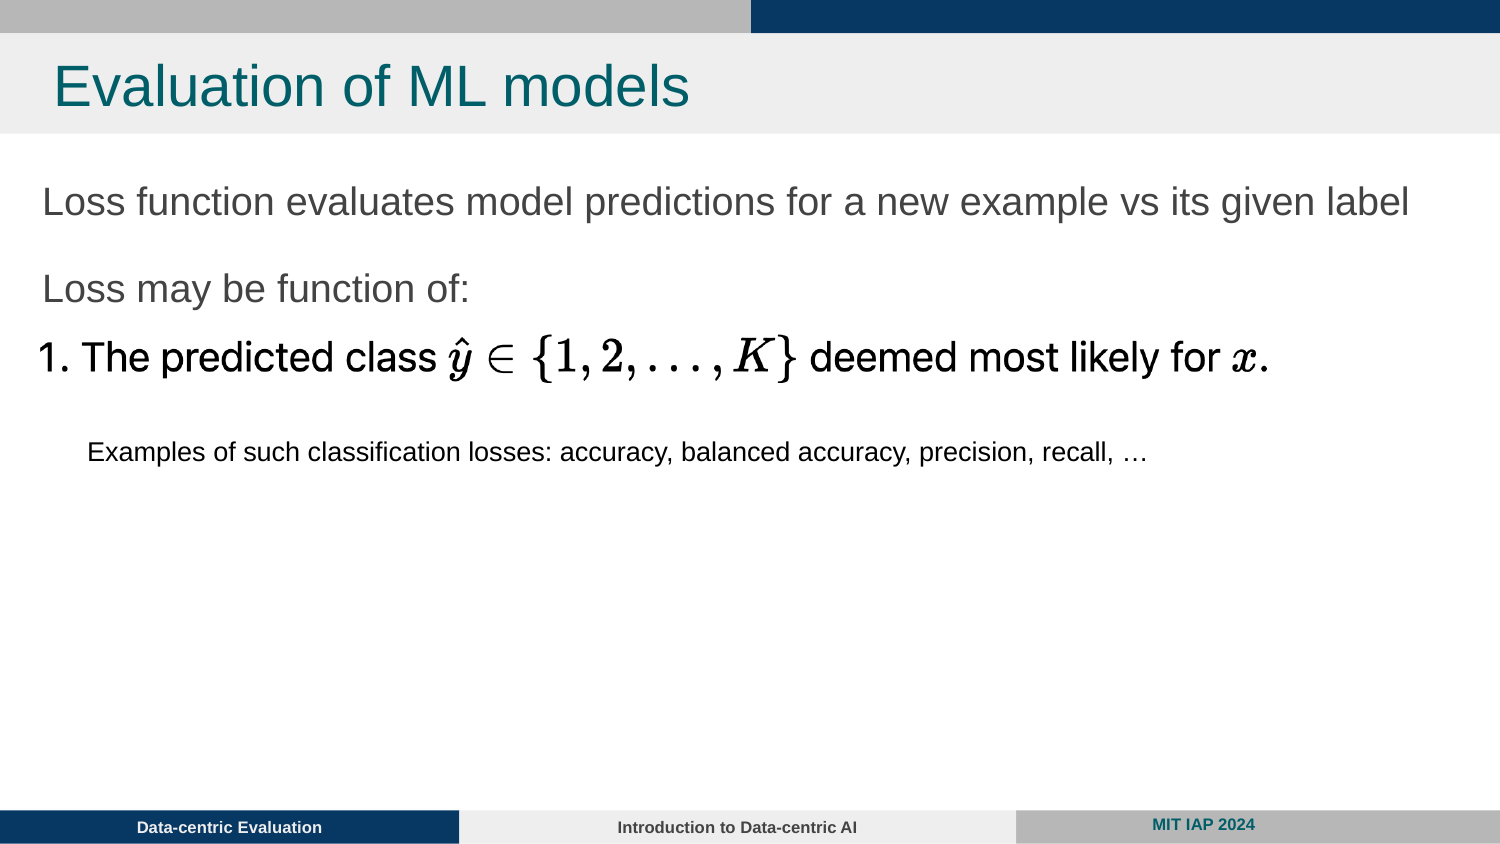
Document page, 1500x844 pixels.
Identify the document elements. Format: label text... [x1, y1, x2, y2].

picture [24, 324, 1271, 383]
title Evaluation of ML models [38, 33, 1437, 134]
list Loss function evaluates model predictions for a new example vs its given label Loss may be function of: Examples of such classification losses: accuracy, balanced accuracy, precision, recall, … [26, 153, 1477, 649]
